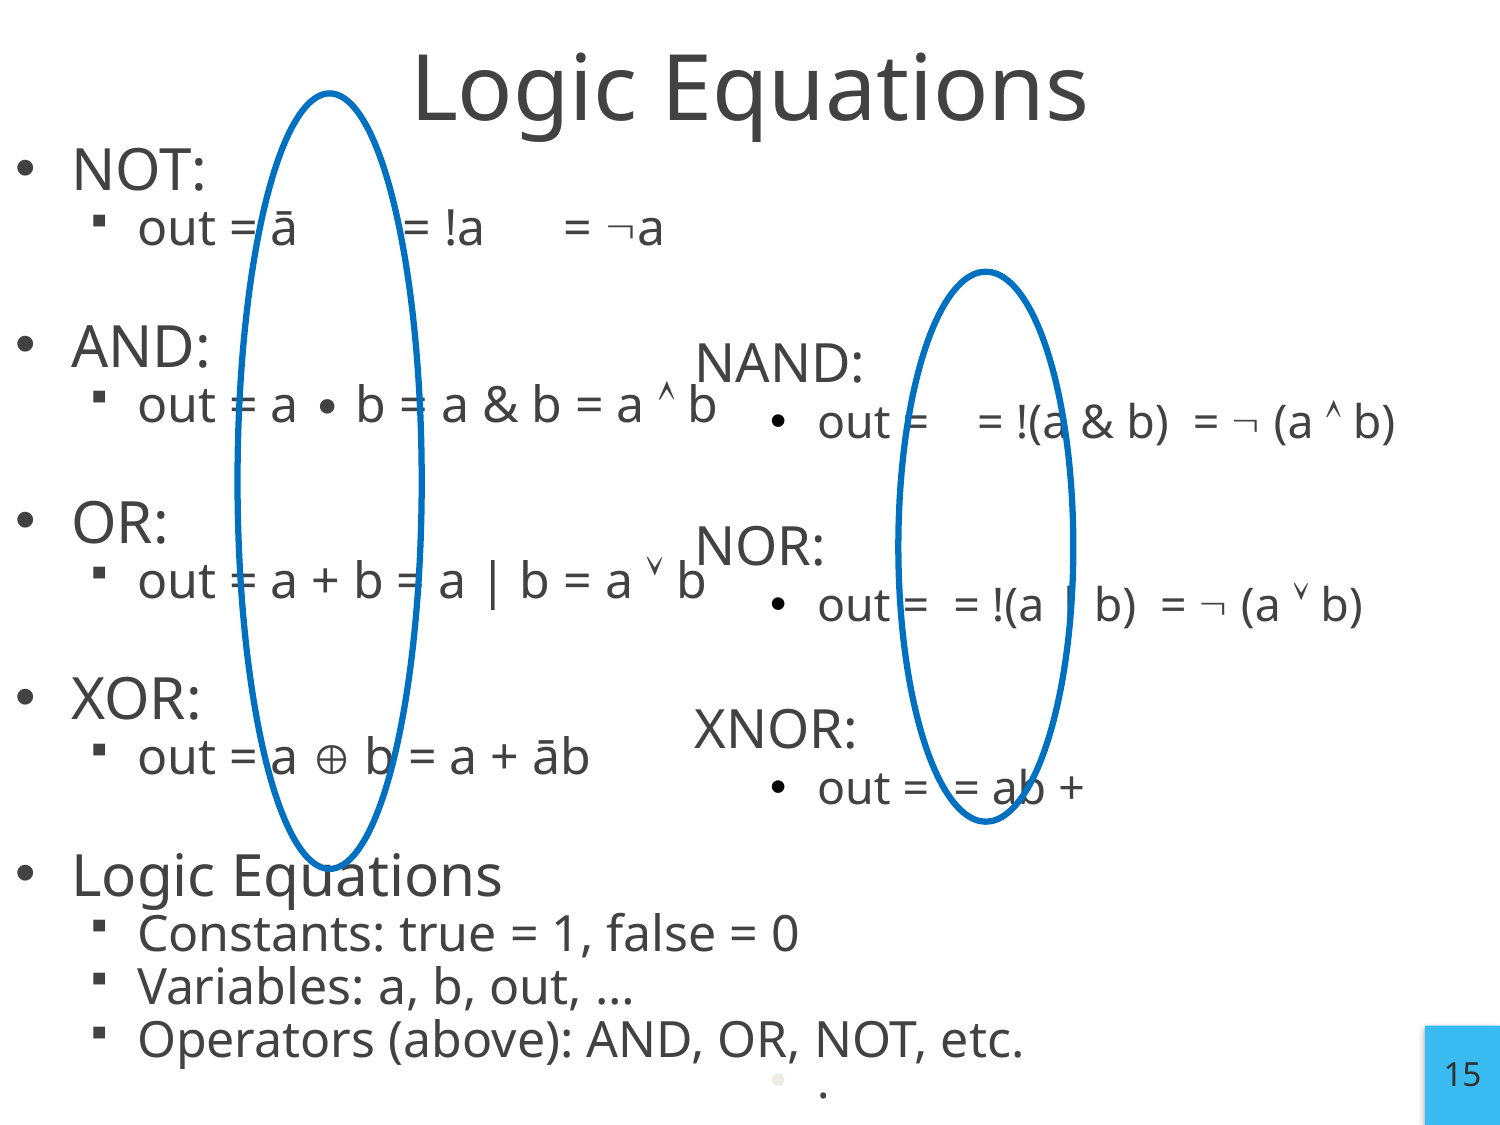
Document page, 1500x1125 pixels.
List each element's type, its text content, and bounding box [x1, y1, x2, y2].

text_box Logic Equations [0, 0, 1500, 168]
slide_number 15 [1425, 1025, 1500, 1125]
text_box [896, 269, 1076, 824]
text_box [235, 91, 424, 871]
